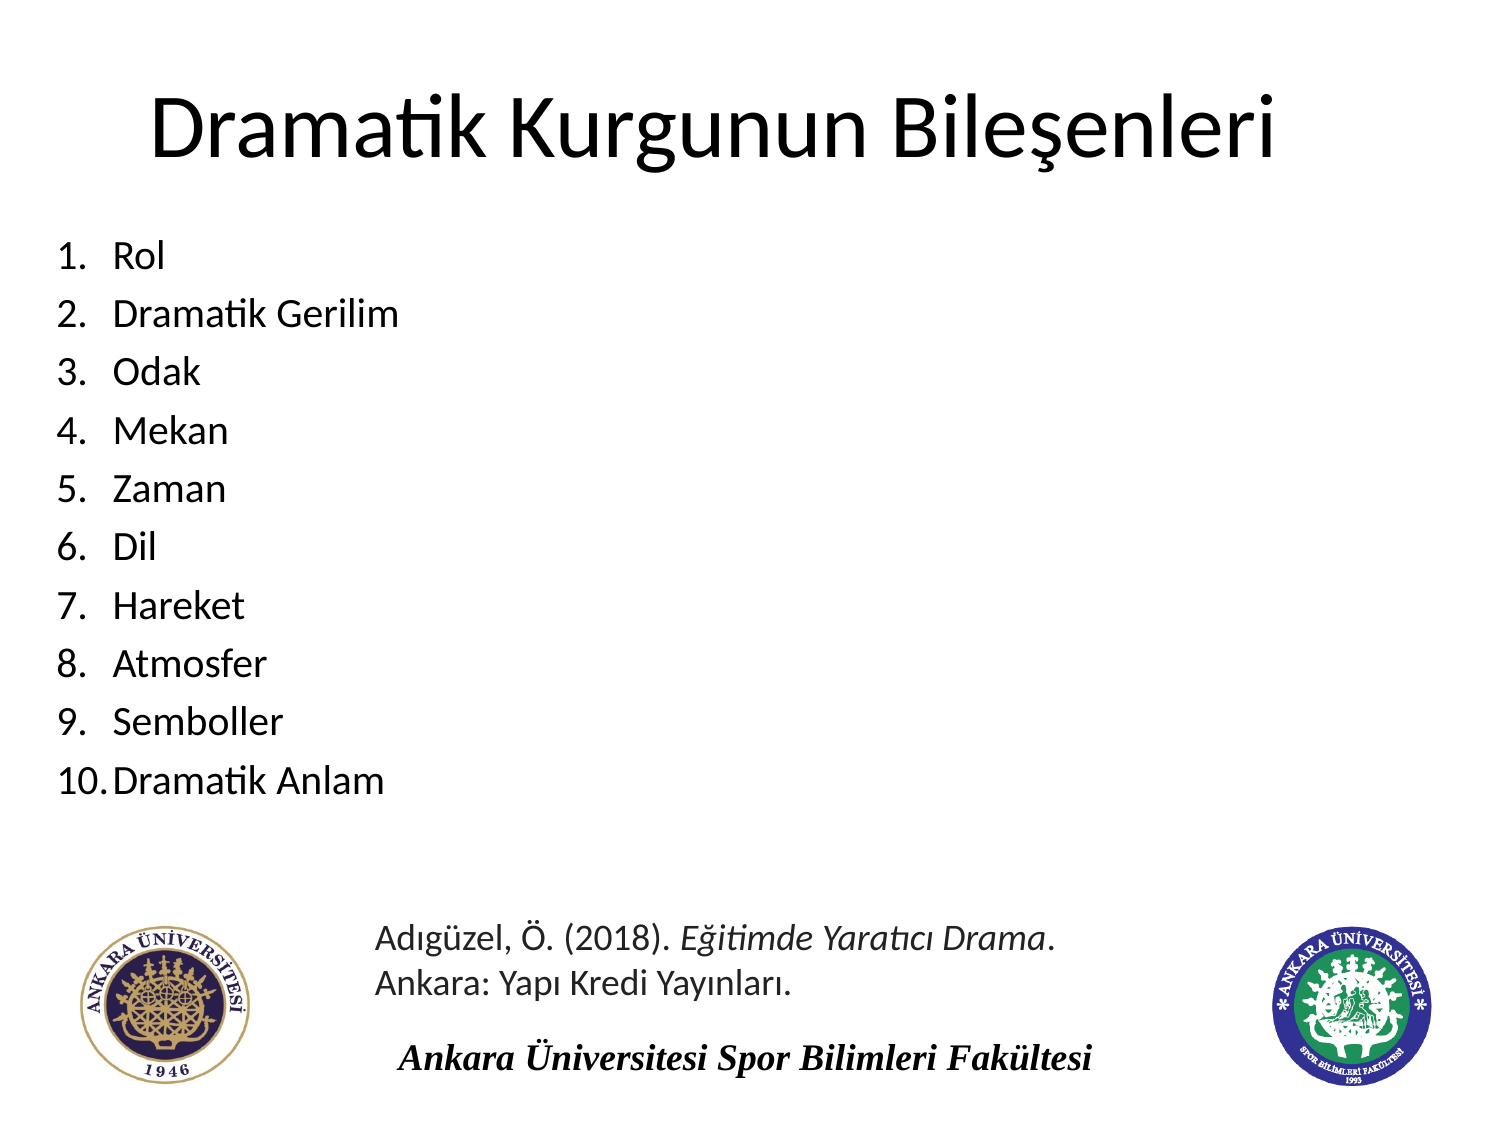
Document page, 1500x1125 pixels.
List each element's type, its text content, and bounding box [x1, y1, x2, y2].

subtitle Rol Dramatik Gerilim Odak Mekan Zaman Dil Hareket Atmosfer Semboller Dramatik Anlam [41, 219, 1483, 882]
picture [76, 916, 254, 1089]
text_box Adıgüzel, Ö. (2018). Eğitimde Yaratıcı Drama. Ankara: Yapı Kredi Yayınları. [360, 905, 1111, 1010]
picture [1257, 916, 1456, 1097]
title Dramatik Kurgunun Bileşenleri [76, 0, 1352, 219]
